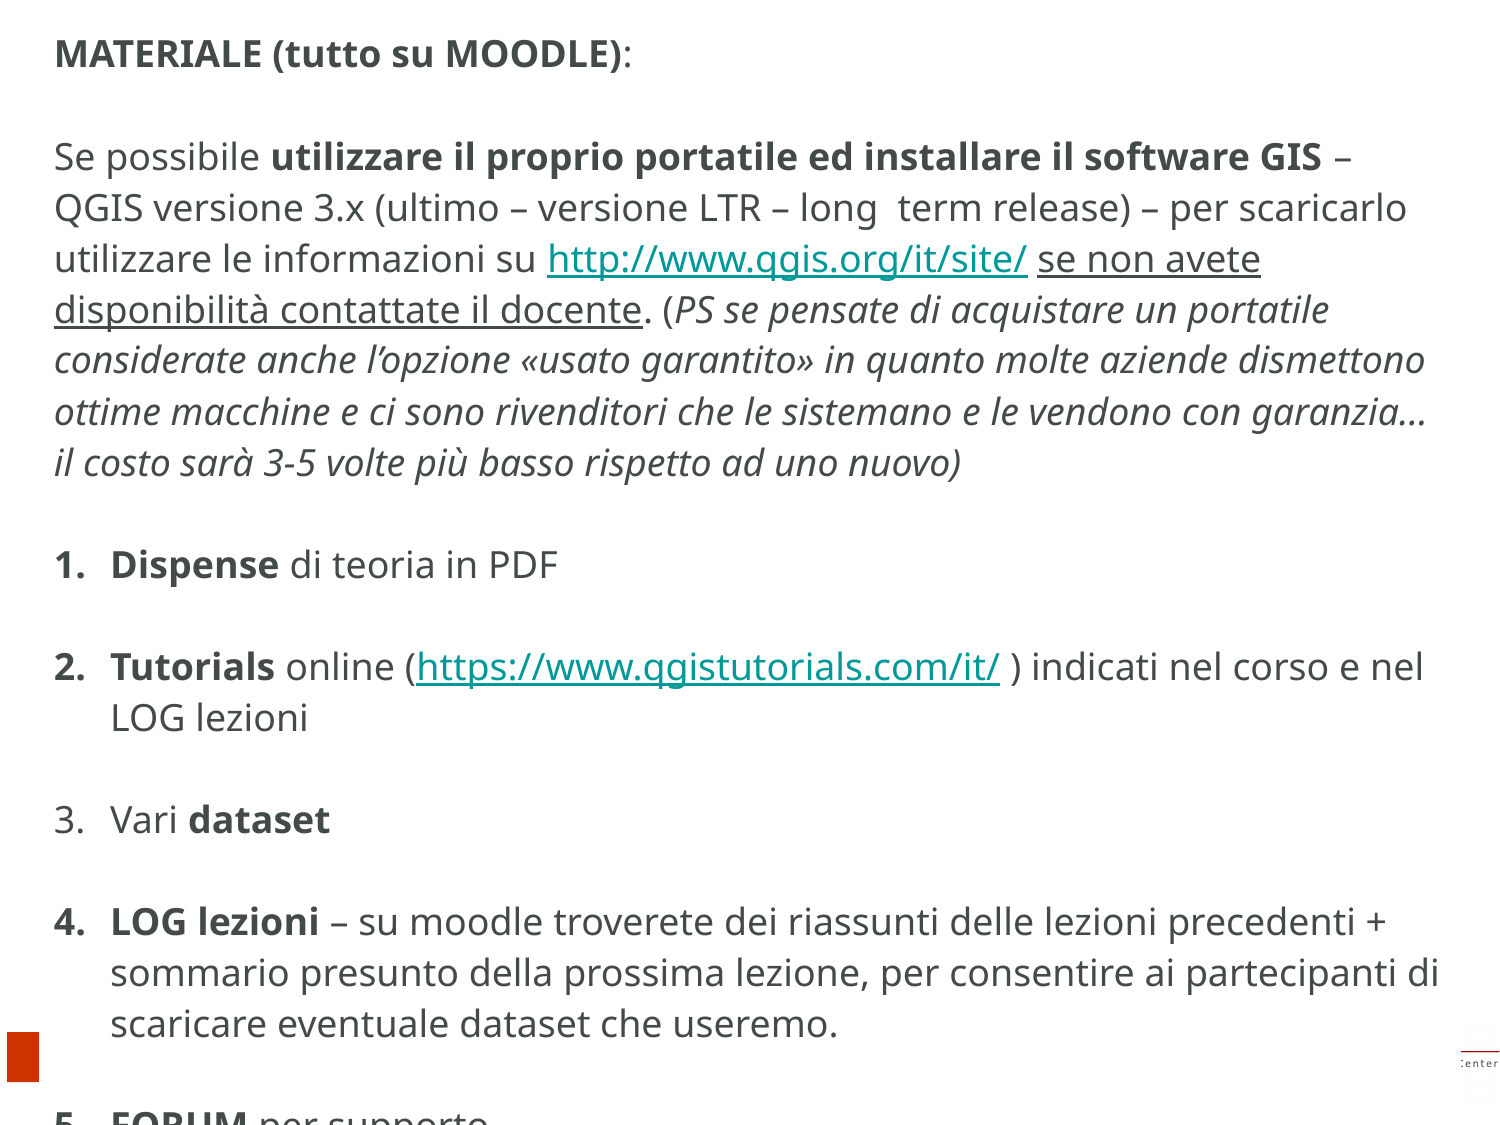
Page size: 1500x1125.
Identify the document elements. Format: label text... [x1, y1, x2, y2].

picture [1461, 1020, 1500, 1108]
table_header MATERIALE (tutto su MOODLE): Se possibile utilizzare il proprio portatile ed installare il software GIS – QGIS versione 3.x (ultimo – versione LTR – long term release) – per scaricarlo utilizzare le informazioni su http://www.qgis.org/it/site/ se non avete disponibilità contattate il docente. (PS se pensate di acquistare un portatile considerate anche l’opzione «usato garantito» in quanto molte aziende dismettono ottime macchine e ci sono rivenditori che le sistemano e le vendono con garanzia… il costo sarà 3-5 volte più basso rispetto ad uno nuovo) Dispense di teoria in PDF Tutorials online (https://www.qgistutorials.com/it/ ) indicati nel corso e nel LOG lezioni Vari dataset LOG lezioni – su moodle troverete dei riassunti delle lezioni precedenti + sommario presunto della prossima lezione, per consentire ai partecipanti di scaricare eventuale dataset che useremo. FORUM per supporto Video tutorials sul canale del docente (link sulla sezione VIDEO in moodle) [39, 20, 1461, 1125]
